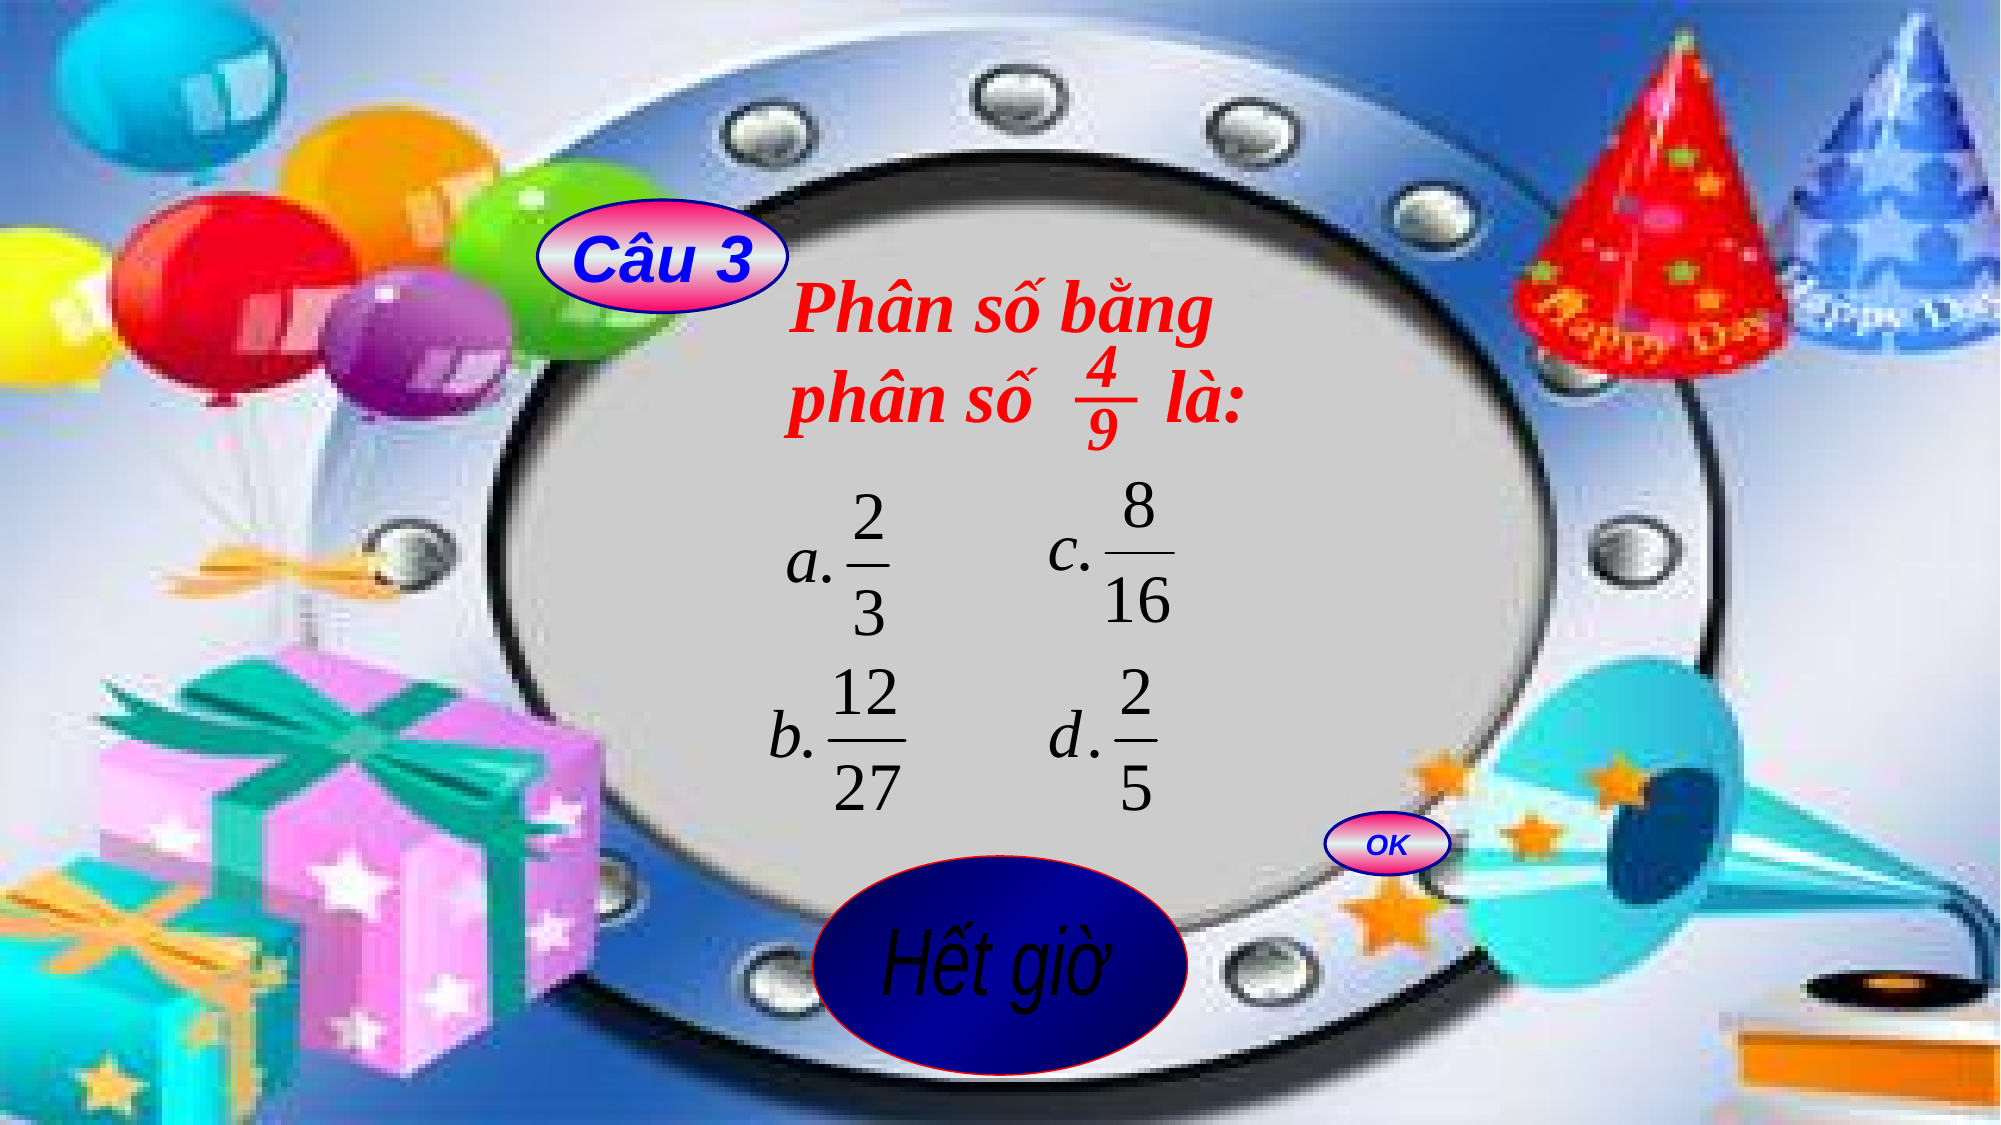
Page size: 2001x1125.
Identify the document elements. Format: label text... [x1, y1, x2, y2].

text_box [774, 249, 1325, 463]
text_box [812, 855, 1188, 1076]
text_box OK [1325, 812, 1451, 875]
picture [0, 0, 2001, 1125]
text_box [774, 474, 900, 649]
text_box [1038, 463, 1187, 638]
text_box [1037, 649, 1169, 825]
text_box Câu 3 [537, 200, 787, 313]
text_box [759, 649, 919, 826]
